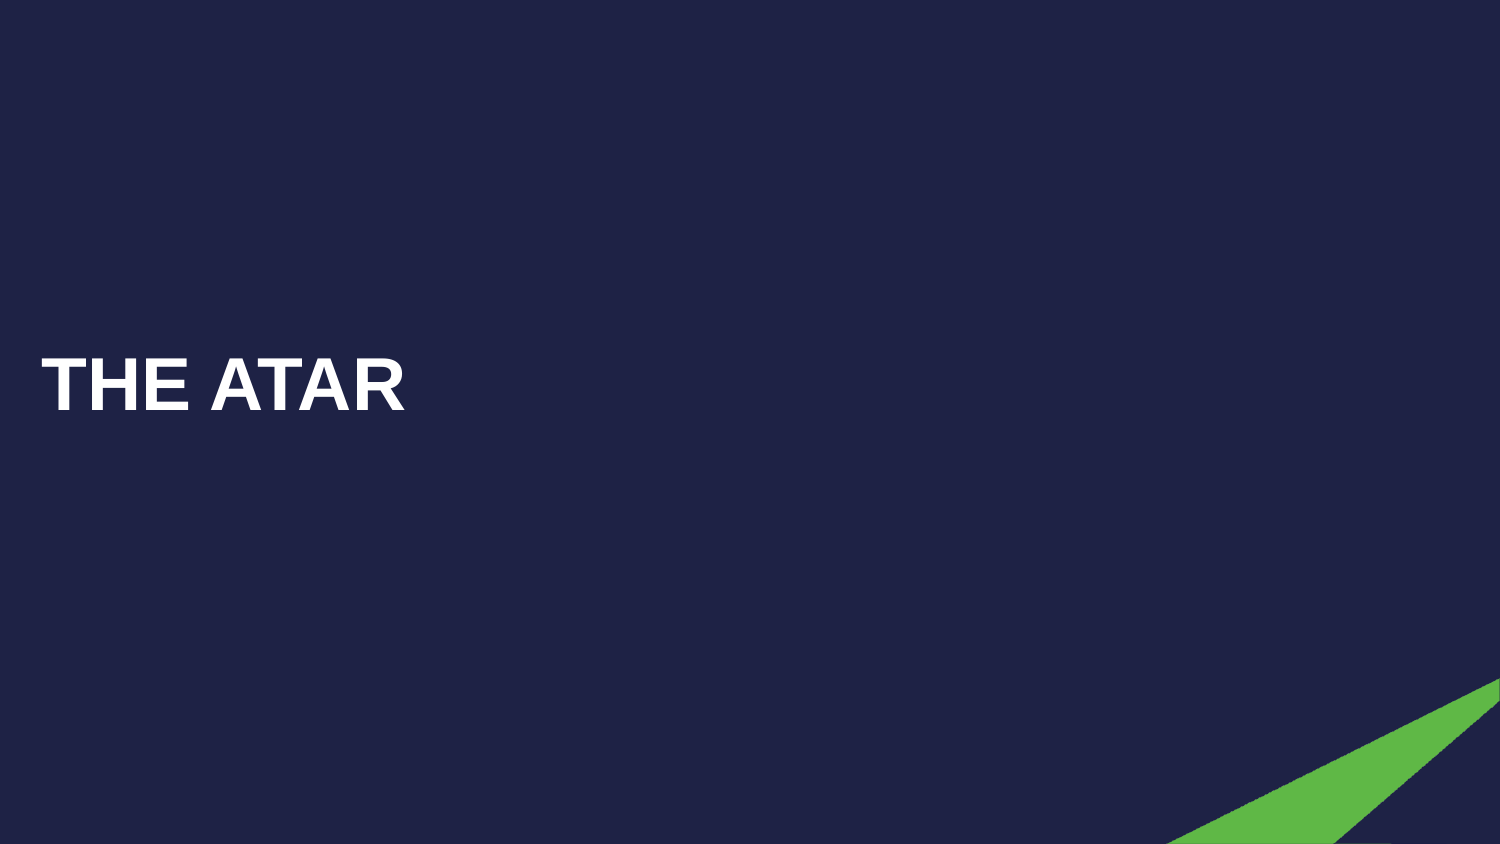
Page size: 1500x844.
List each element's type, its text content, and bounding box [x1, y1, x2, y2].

title THE ATAR [41, 244, 1500, 426]
picture [1166, 678, 1500, 844]
